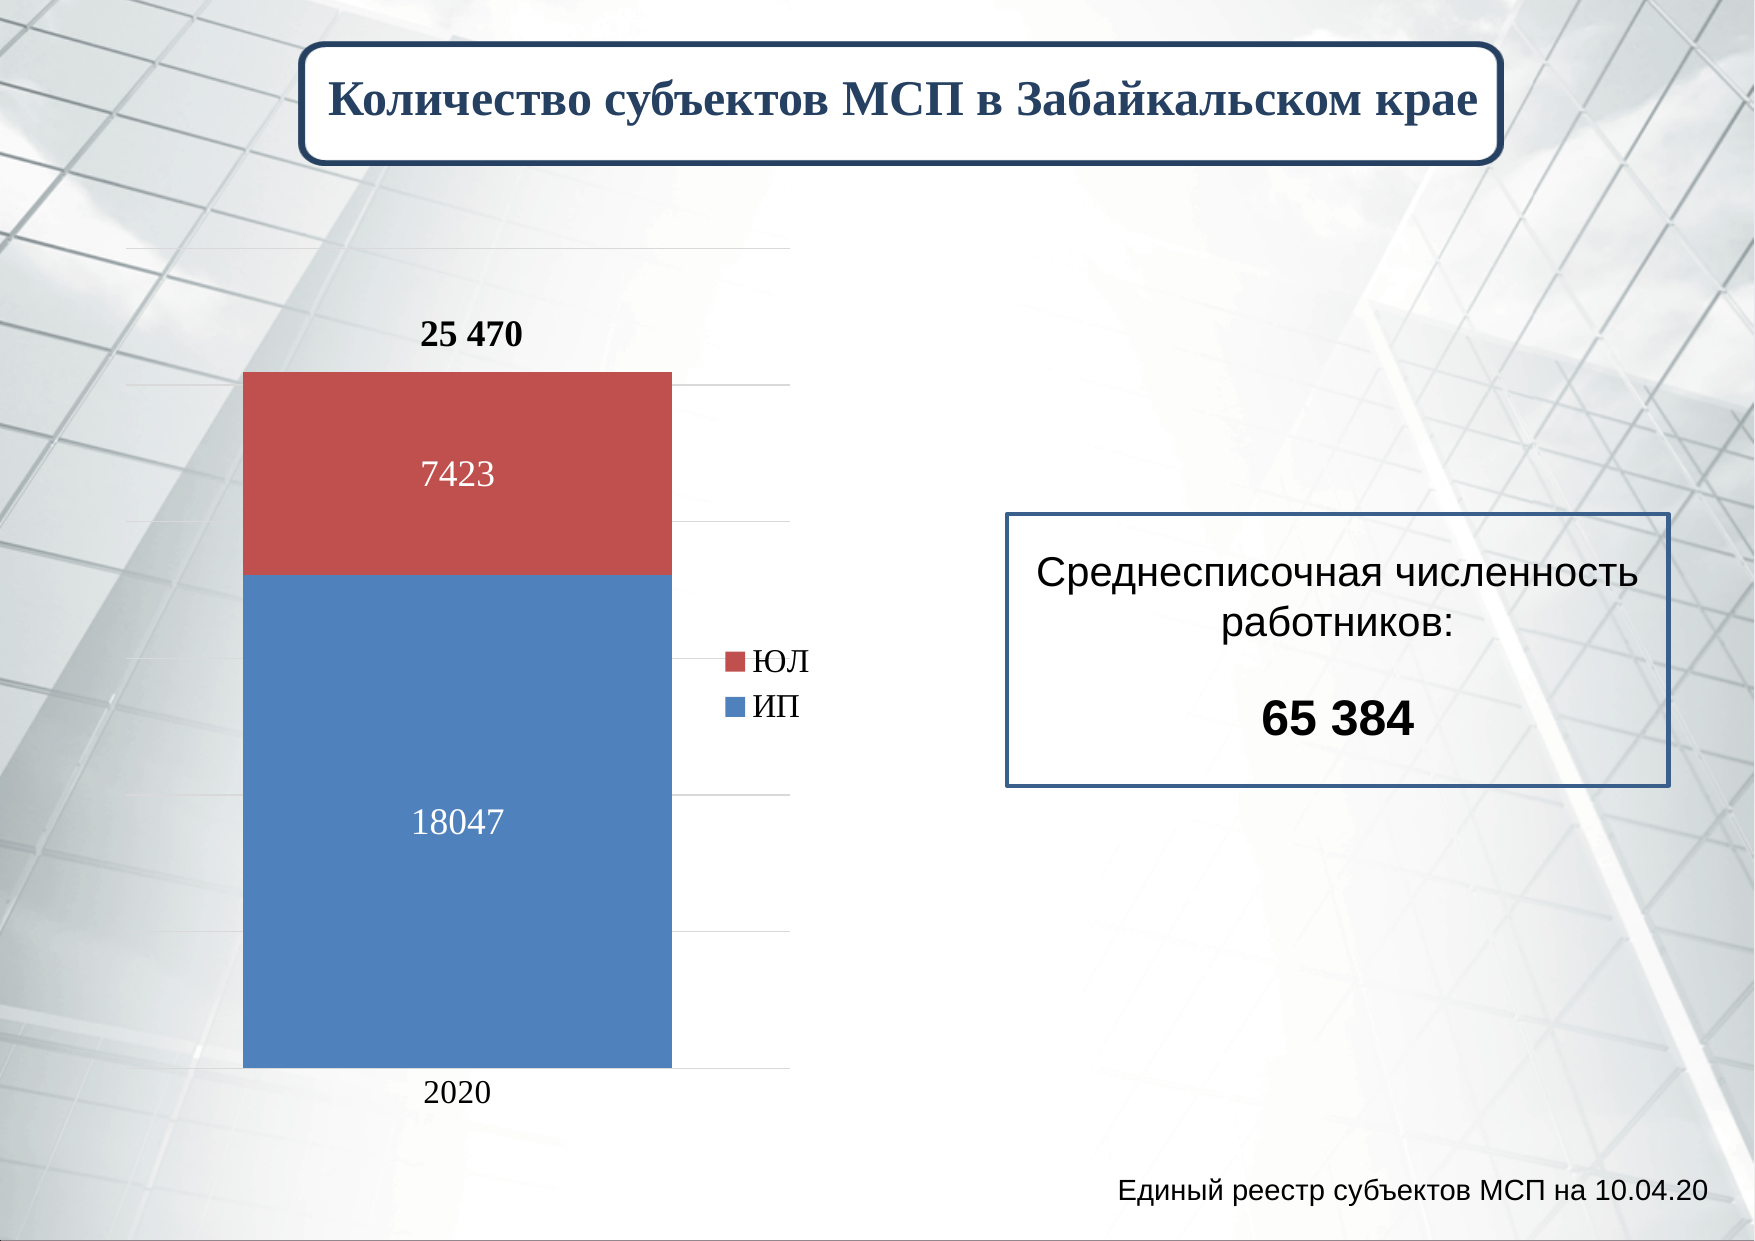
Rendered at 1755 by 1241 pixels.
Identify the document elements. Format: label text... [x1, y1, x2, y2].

text_box [1005, 512, 1671, 788]
picture [0, 0, 1755, 1241]
text_box Среднесписочная численность работников: 65 384 [1007, 537, 1669, 753]
chart [108, 230, 925, 1130]
title Количество субъектов МСП в Забайкальском крае [203, 64, 1605, 190]
text_box Единый реестр субъектов МСП на 10.04.20 [1103, 1163, 1725, 1214]
